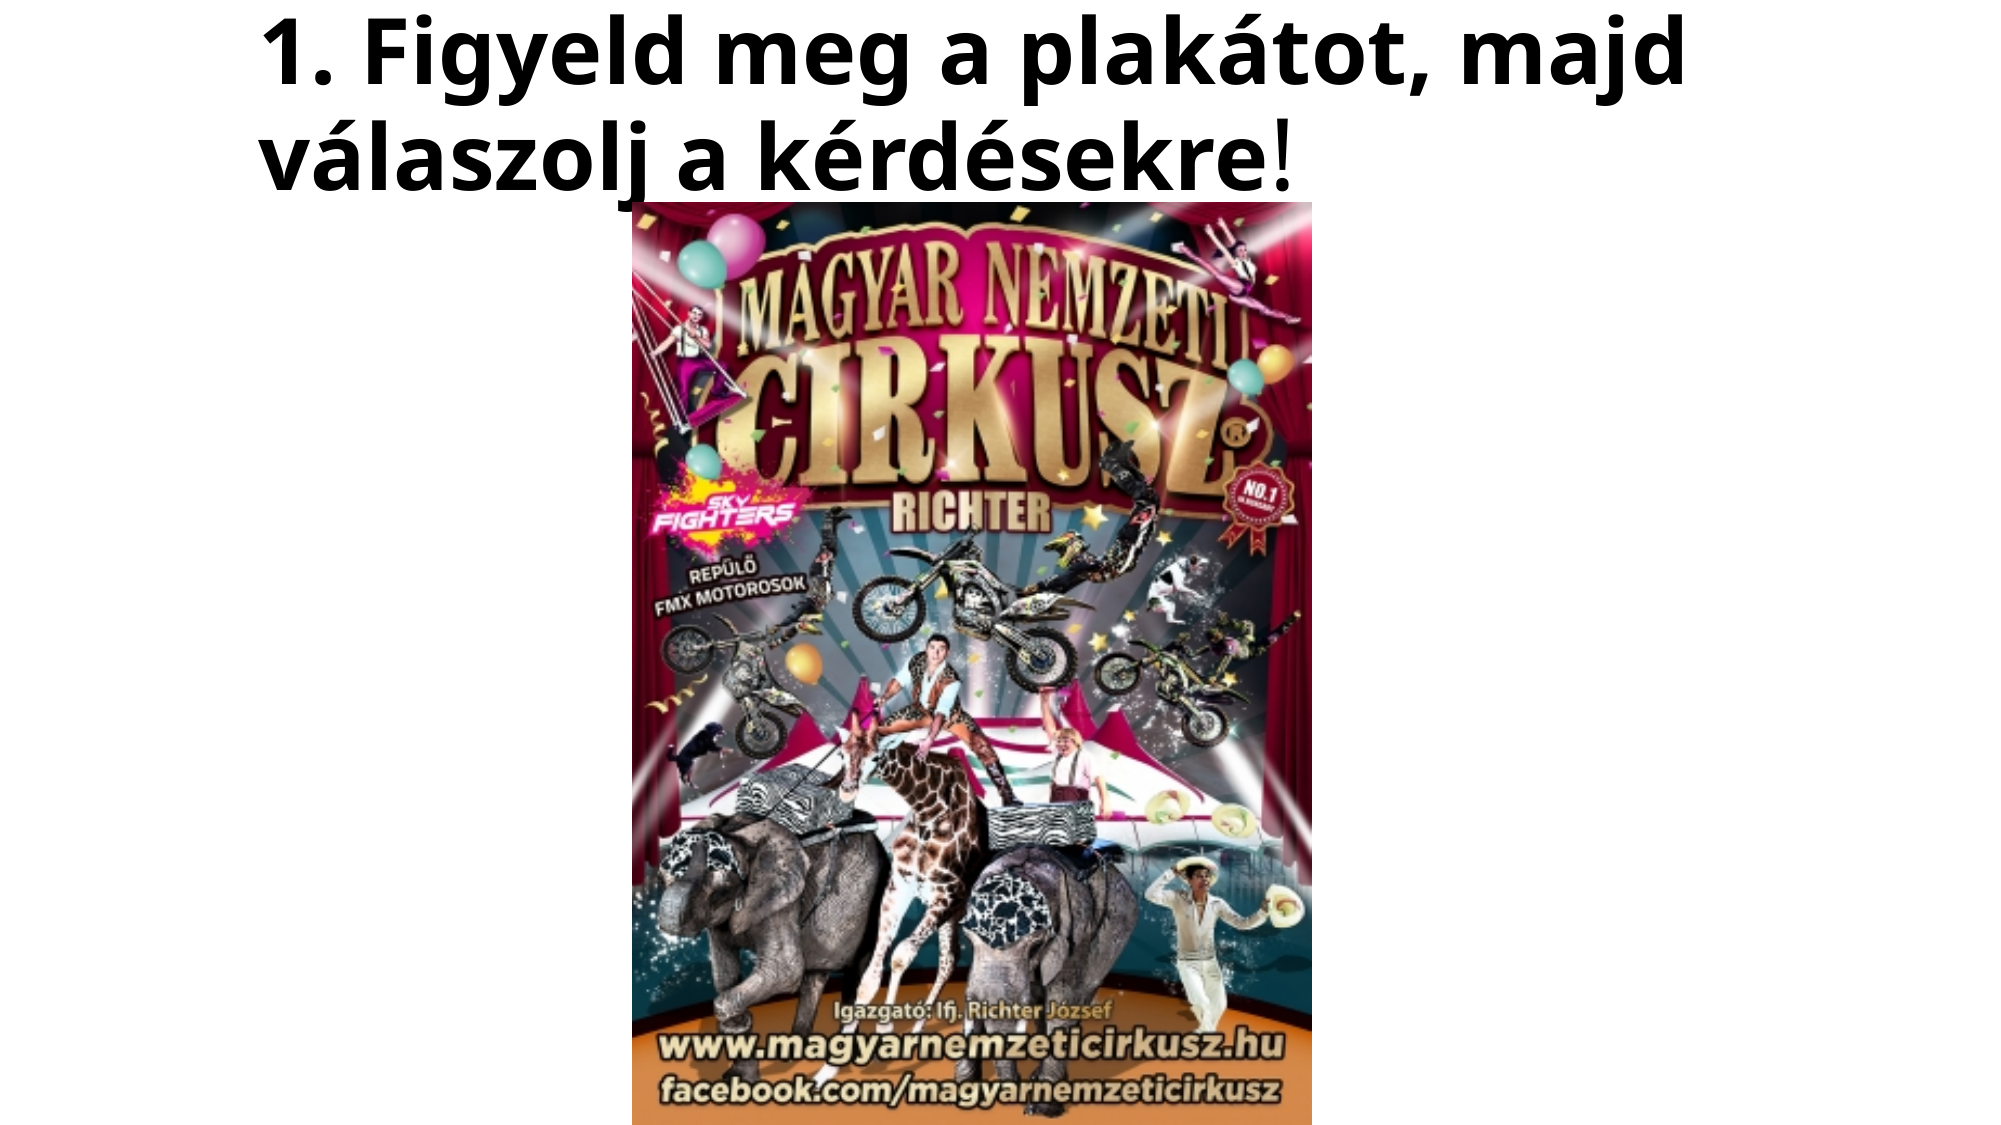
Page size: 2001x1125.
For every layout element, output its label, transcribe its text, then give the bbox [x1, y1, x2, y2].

picture [632, 202, 1312, 1125]
title 1. Figyeld meg a plakátot, majd válaszolj a kérdésekre! [243, 0, 1827, 218]
